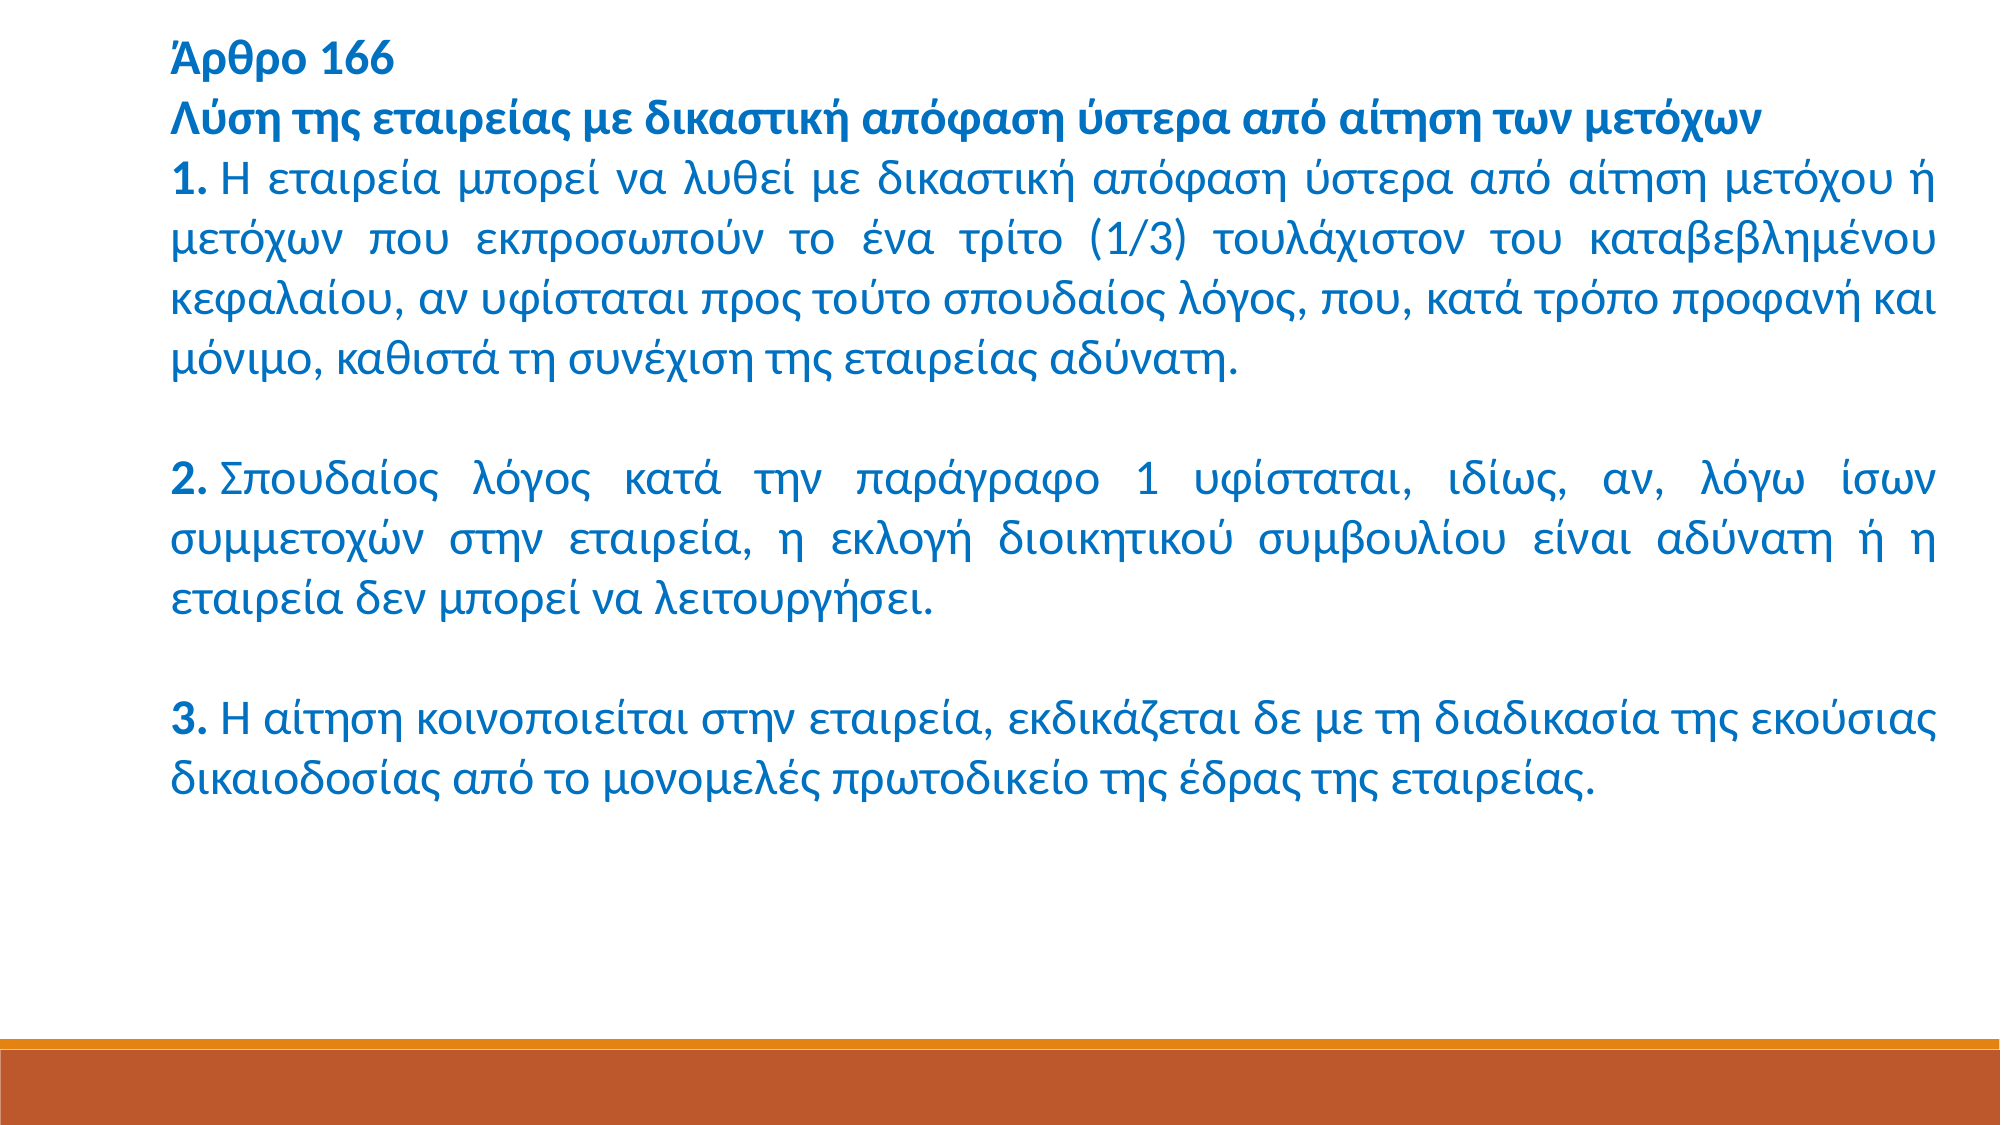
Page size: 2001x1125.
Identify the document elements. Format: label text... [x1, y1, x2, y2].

text_box Άρθρο 166 Λύση της εταιρείας με δικαστική απόφαση ύστερα από αίτηση των μετόχων 1. Η εταιρεία μπορεί να λυθεί με δικαστική απόφαση ύστερα από αίτηση μετόχου ή μετόχων που εκπροσωπούν το ένα τρίτο (1/3) τουλάχιστον του καταβεβλημένου κεφαλαίου, αν υφίσταται προς τούτο σπουδαίος λόγος, που, κατά τρόπο προφανή και μόνιμο, καθιστά τη συνέχιση της εταιρείας αδύνατη. 2. Σπουδαίος λόγος κατά την παράγραφο 1 υφίσταται, ιδίως, αν, λόγω ίσων συμμετοχών στην εταιρεία, η εκλογή διοικητικού συμβουλίου είναι αδύνατη ή η εταιρεία δεν μπορεί να λειτουργήσει. 3. Η αίτηση κοινοποιείται στην εταιρεία, εκδικάζεται δε με τη διαδικασία της εκούσιας δικαιοδοσίας από το μονομελές πρωτοδικείο της έδρας της εταιρείας. [155, 17, 1953, 812]
